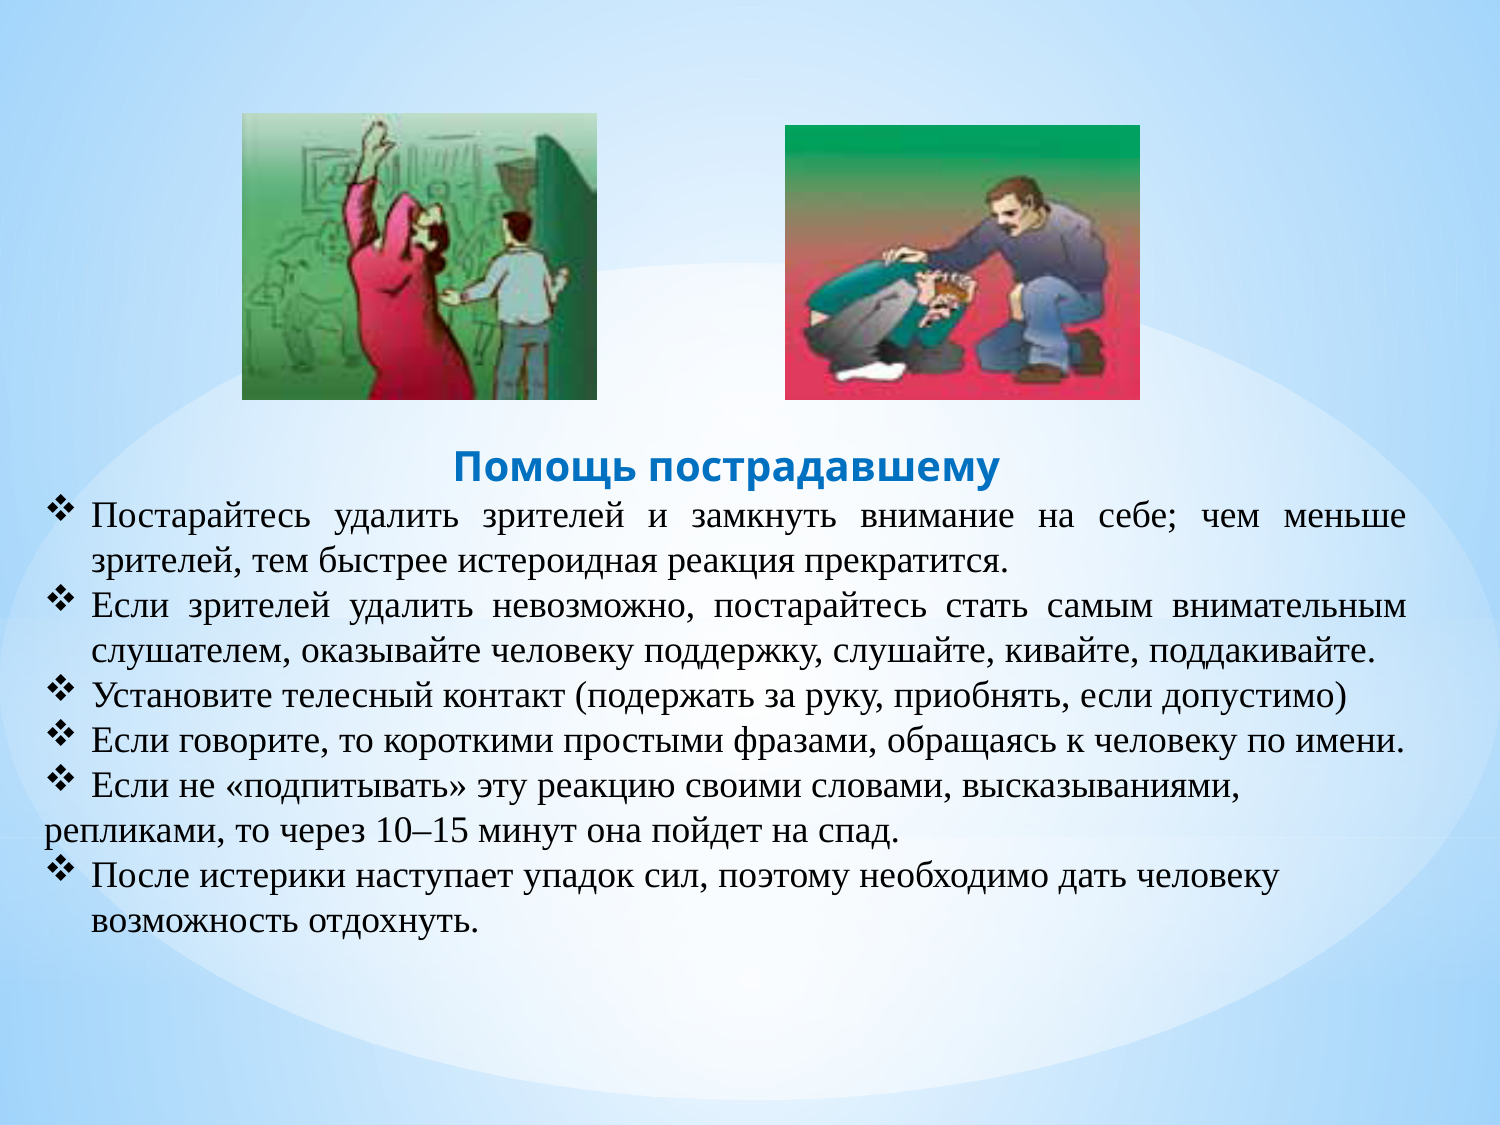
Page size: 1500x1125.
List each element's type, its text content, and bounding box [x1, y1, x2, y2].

picture [785, 125, 1141, 400]
text_box Помощь пострадавшему Постарайтесь удалить зрителей и замкнуть внимание на себе; чем меньше зрителей, тем быстрее истероидная реакция прекратится. Если зрителей удалить невозможно, постарайтесь стать самым внимательным слушателем, оказывайте человеку поддержку, слушайте, кивайте, поддакивайте. Установите телесный контакт (подержать за руку, приобнять, если допустимо) Если говорите, то короткими простыми фразами, обращаясь к человеку по имени. Если не «подпитывать» эту реакцию своими словами, высказываниями, репликами, то через 10–15 минут она пойдет на спад. После истерики наступает упадок сил, поэтому необходимо дать человеку возможность отдохнуть. [29, 432, 1424, 948]
picture [241, 113, 597, 400]
